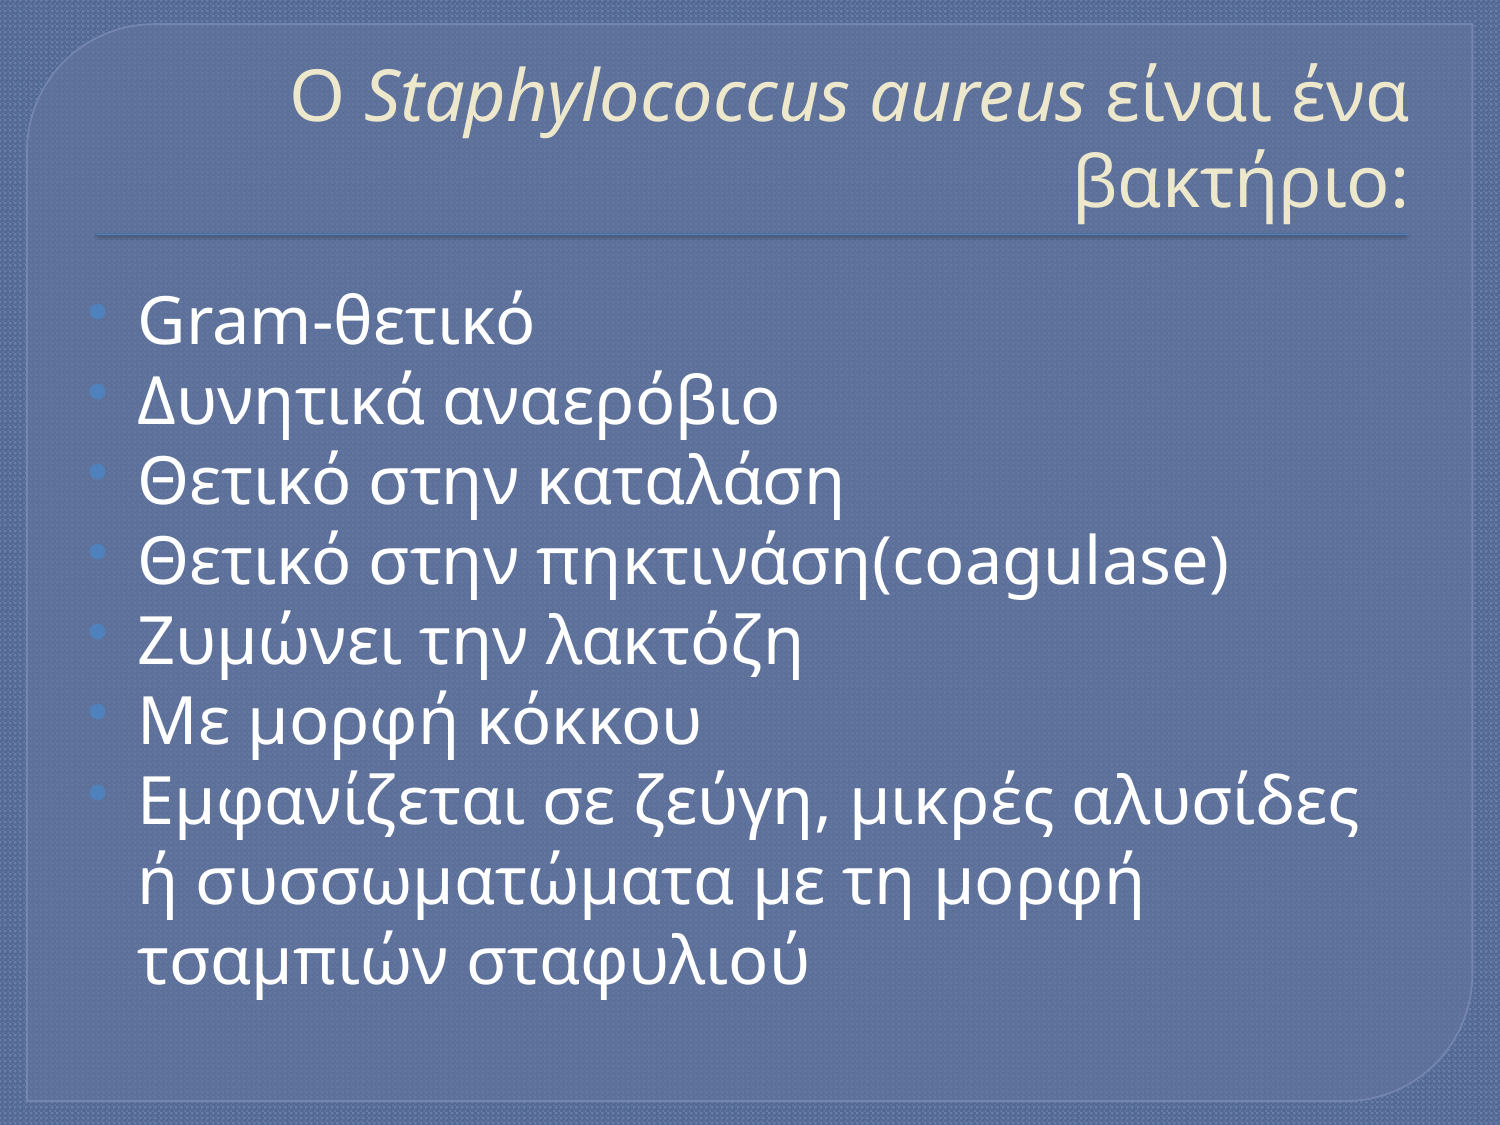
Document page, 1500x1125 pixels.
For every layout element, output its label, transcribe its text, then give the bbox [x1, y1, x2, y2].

title Ο Staphylococcus aureus είναι ένα βακτήριο: [75, 41, 1425, 230]
list Gram-θετικό Δυνητικά αναερόβιο Θετικό στην καταλάση Θετικό στην πηκτινάση(coagulase) Ζυμώνει την λακτόζη Με μορφή κόκκου Εμφανίζεται σε ζεύγη, μικρές αλυσίδες ή συσσωματώματα με τη μορφή τσαμπιών σταφυλιού [75, 270, 1425, 1013]
